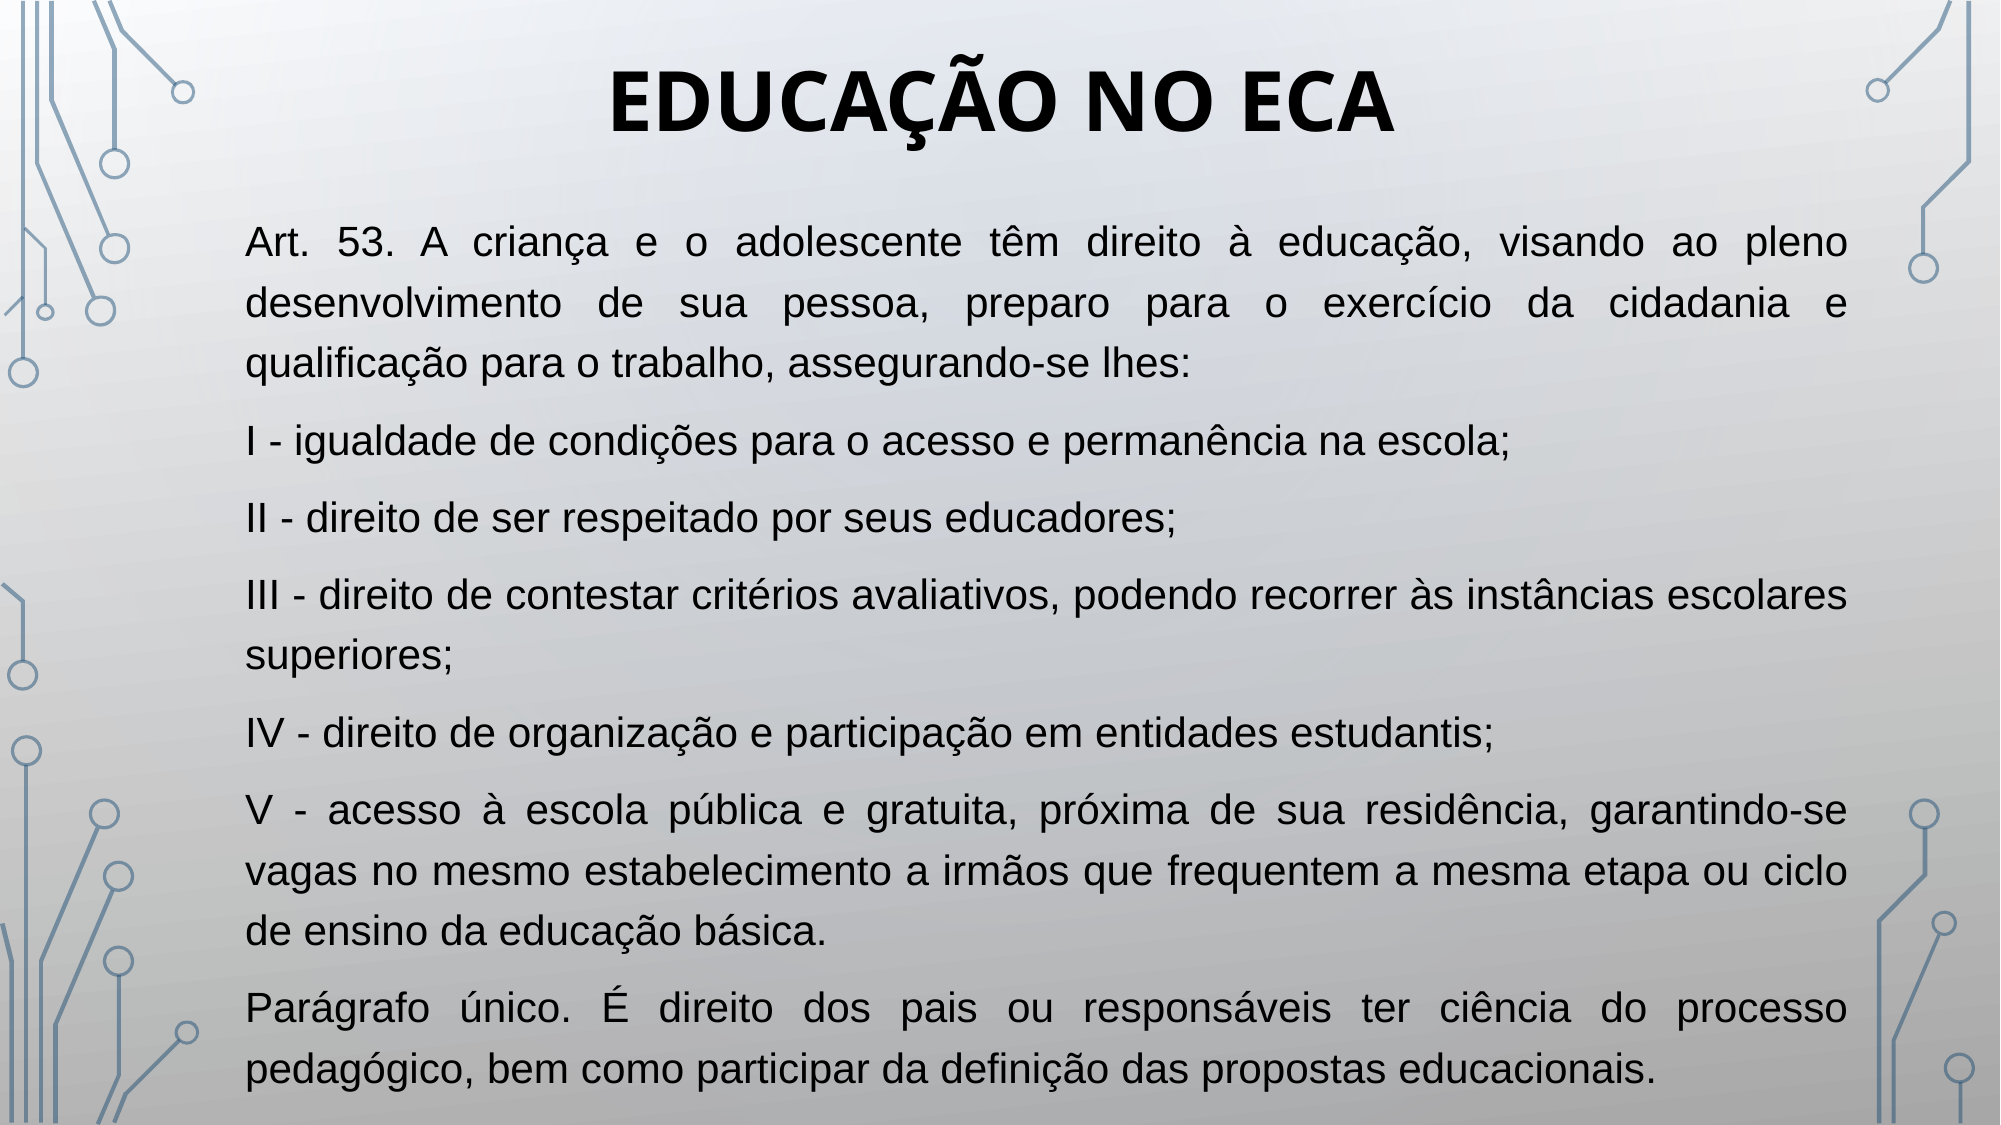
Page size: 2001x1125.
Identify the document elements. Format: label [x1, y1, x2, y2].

text_box [1863, 0, 1976, 1124]
picture [201, 0, 2000, 1125]
text_box [0, 0, 201, 1125]
